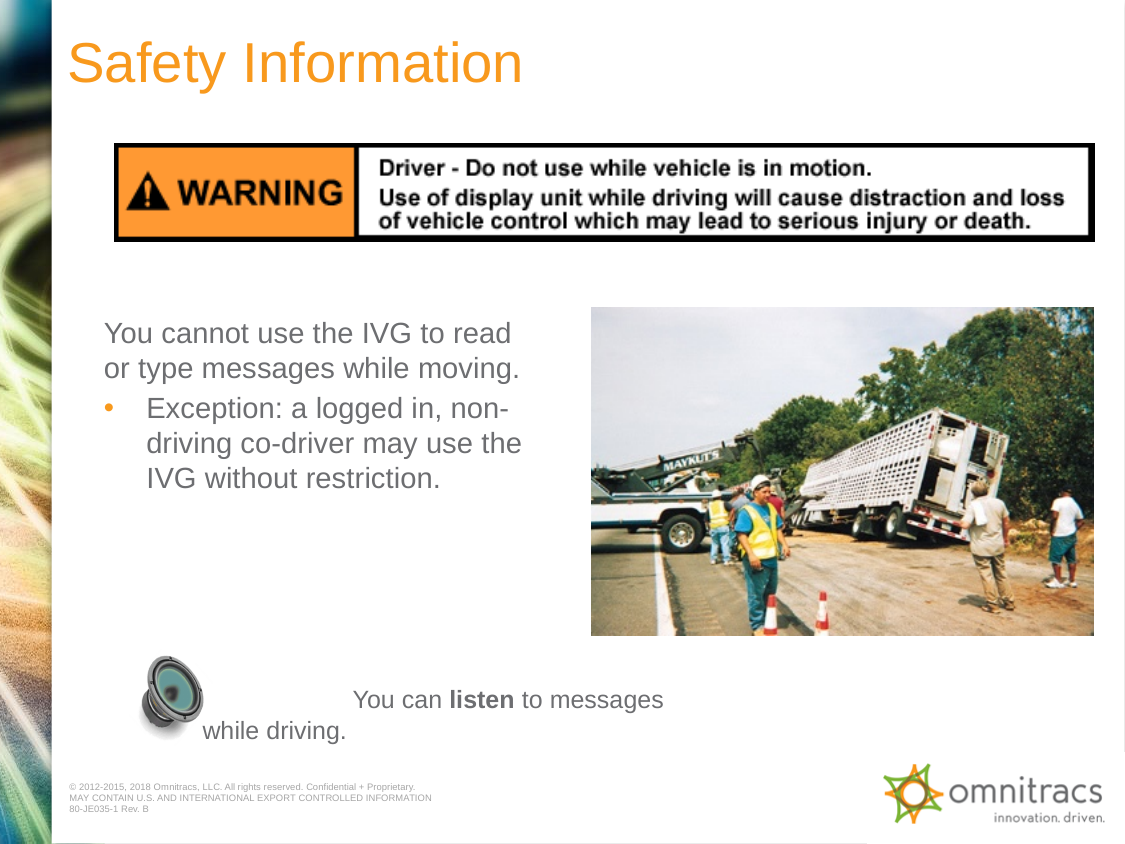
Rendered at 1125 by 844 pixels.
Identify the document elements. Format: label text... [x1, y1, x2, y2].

picture [113, 142, 1095, 242]
title Safety Information [52, 0, 1125, 120]
text_box You can listen to messages while driving. [88, 601, 731, 780]
picture [0, 0, 51, 844]
picture [128, 666, 213, 732]
list You cannot use the IVG to read or type messages while moving. Exception: a logged in, non-driving co-driver may use the IVG without restriction. [88, 306, 577, 601]
picture [590, 306, 1095, 636]
picture [867, 752, 1125, 844]
